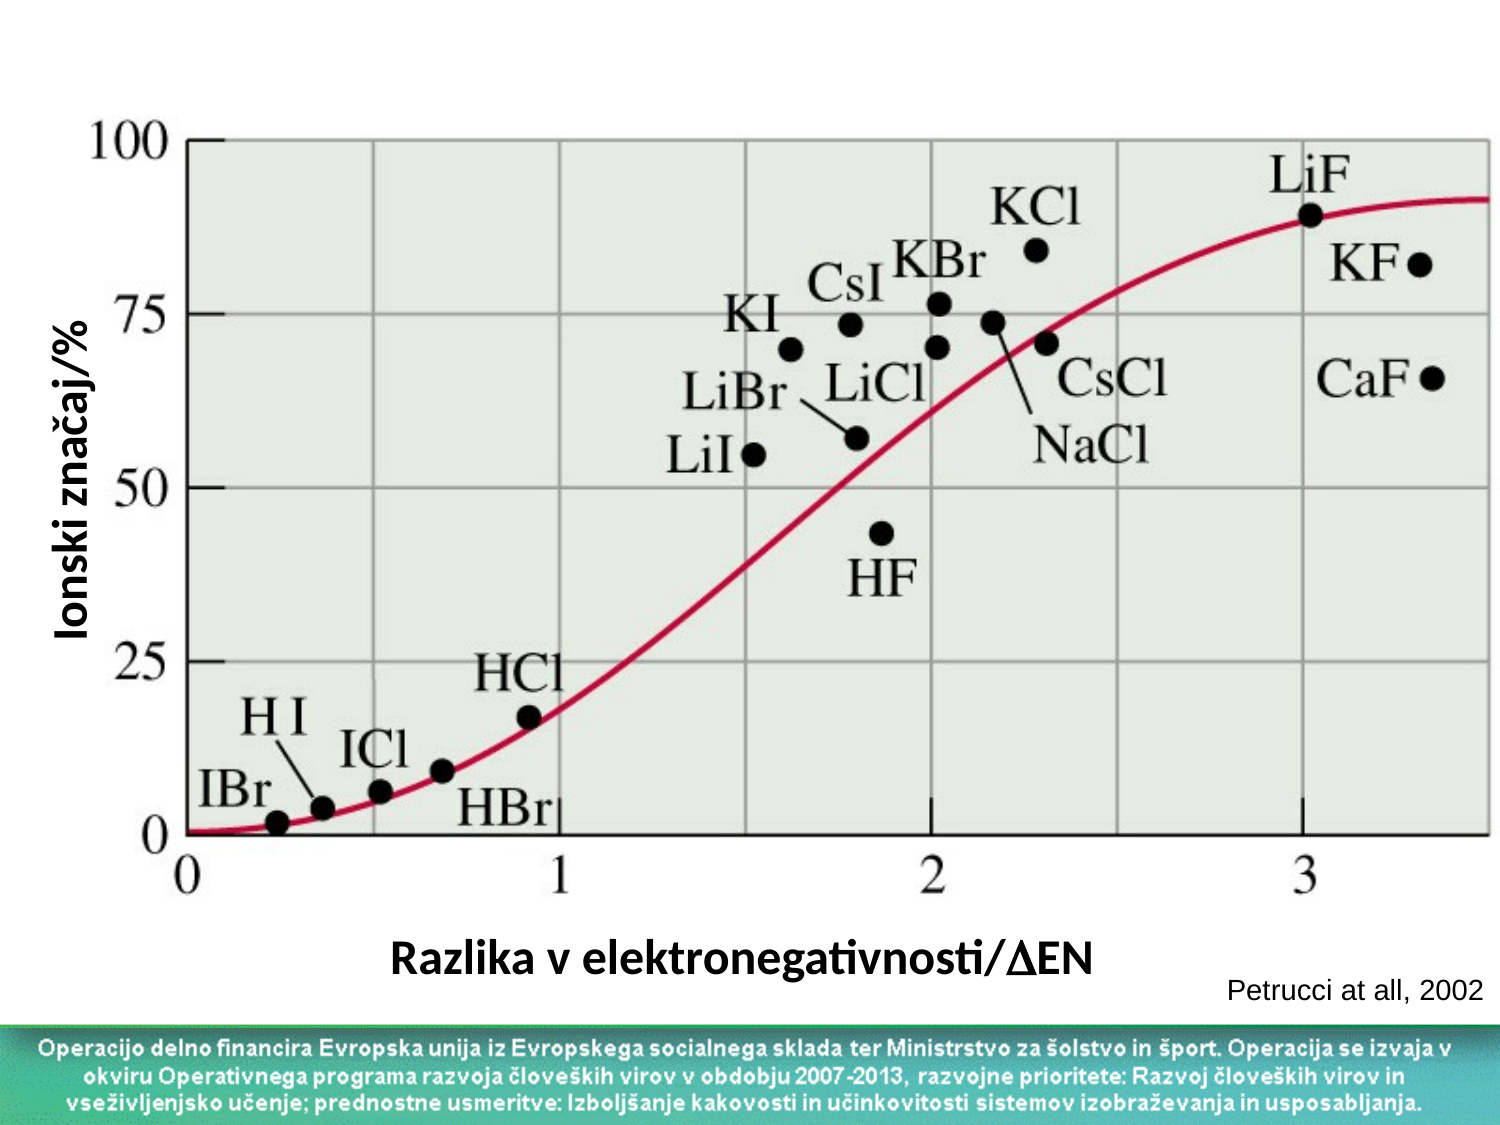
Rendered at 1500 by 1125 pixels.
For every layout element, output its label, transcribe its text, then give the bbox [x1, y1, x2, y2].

text_box Razlika v elektronegativnosti/EN [375, 927, 1109, 992]
picture [0, 0, 1500, 1125]
text_box Ionski značaj/% [29, 304, 83, 657]
text_box Petrucci at all, 2002 [1212, 964, 1500, 1014]
